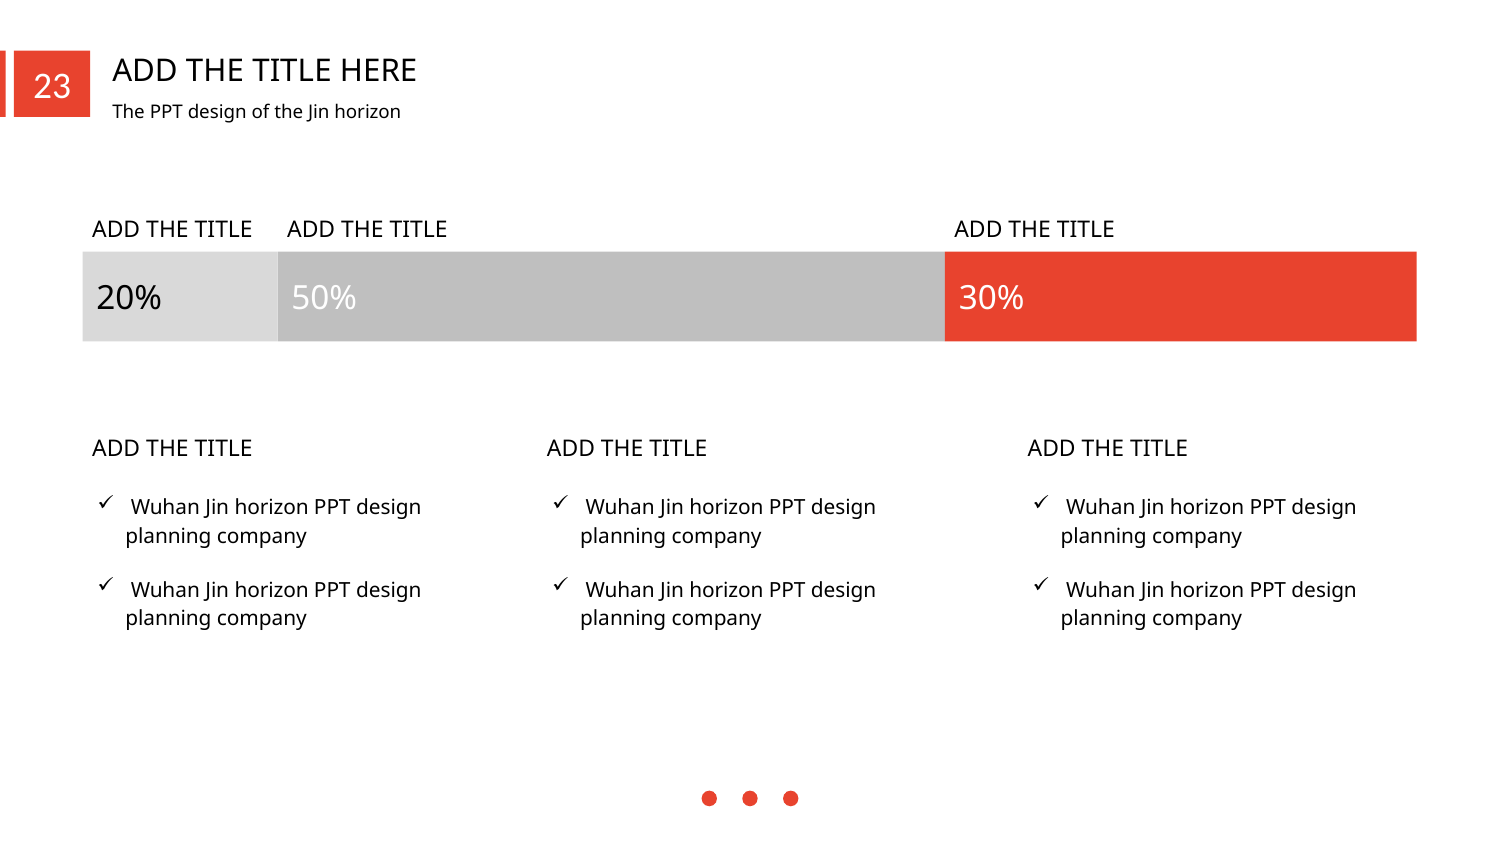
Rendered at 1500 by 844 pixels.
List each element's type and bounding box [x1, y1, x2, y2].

text_box [537, 425, 963, 639]
text_box [277, 206, 943, 342]
text_box [82, 206, 276, 342]
text_box [1017, 425, 1444, 639]
text_box [944, 206, 1417, 342]
text_box [82, 425, 509, 639]
